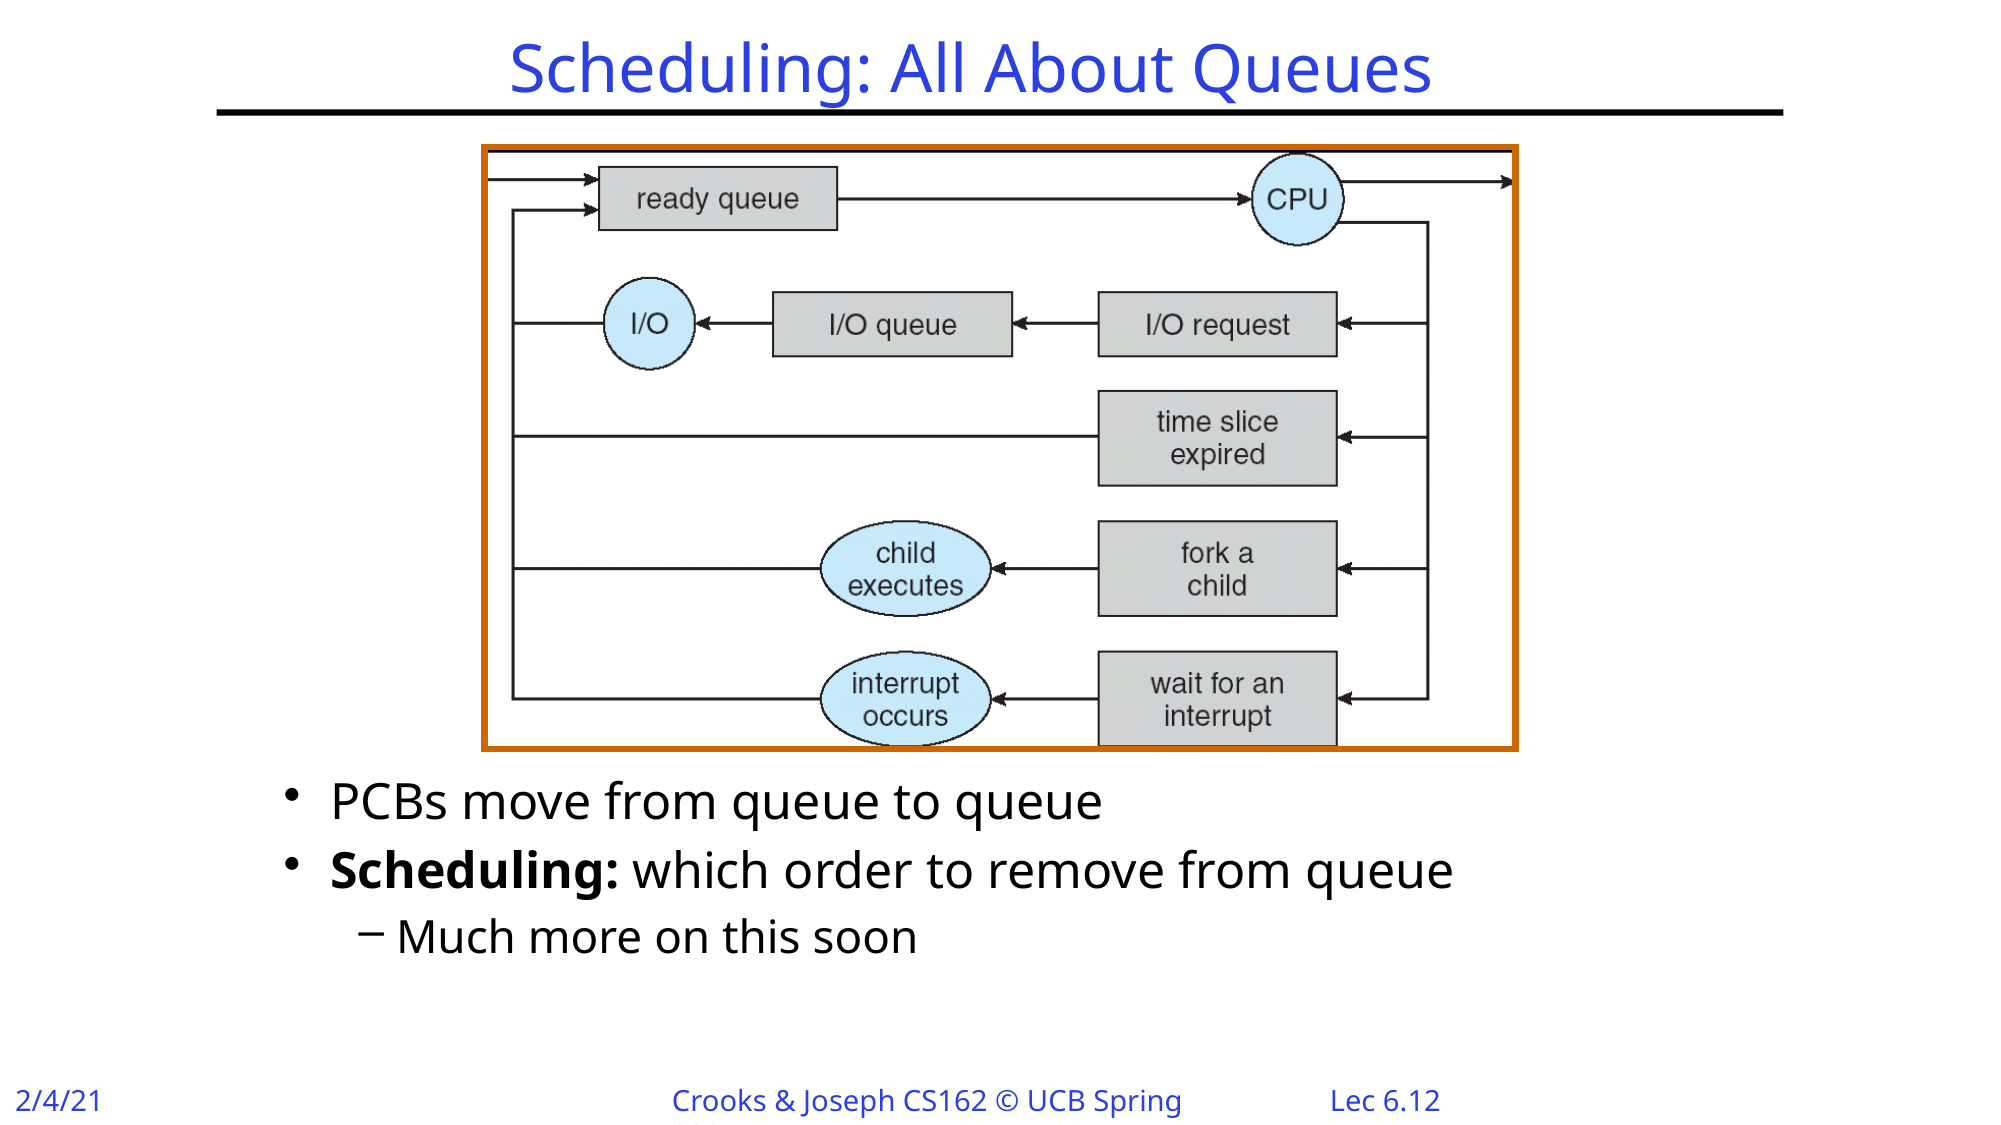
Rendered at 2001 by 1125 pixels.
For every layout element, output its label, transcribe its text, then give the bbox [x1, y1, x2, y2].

title Scheduling: All About Queues [362, 0, 1582, 180]
list PCBs move from queue to queue Scheduling: which order to remove from queue Much more on this soon [268, 769, 1682, 1083]
picture [487, 149, 1513, 747]
